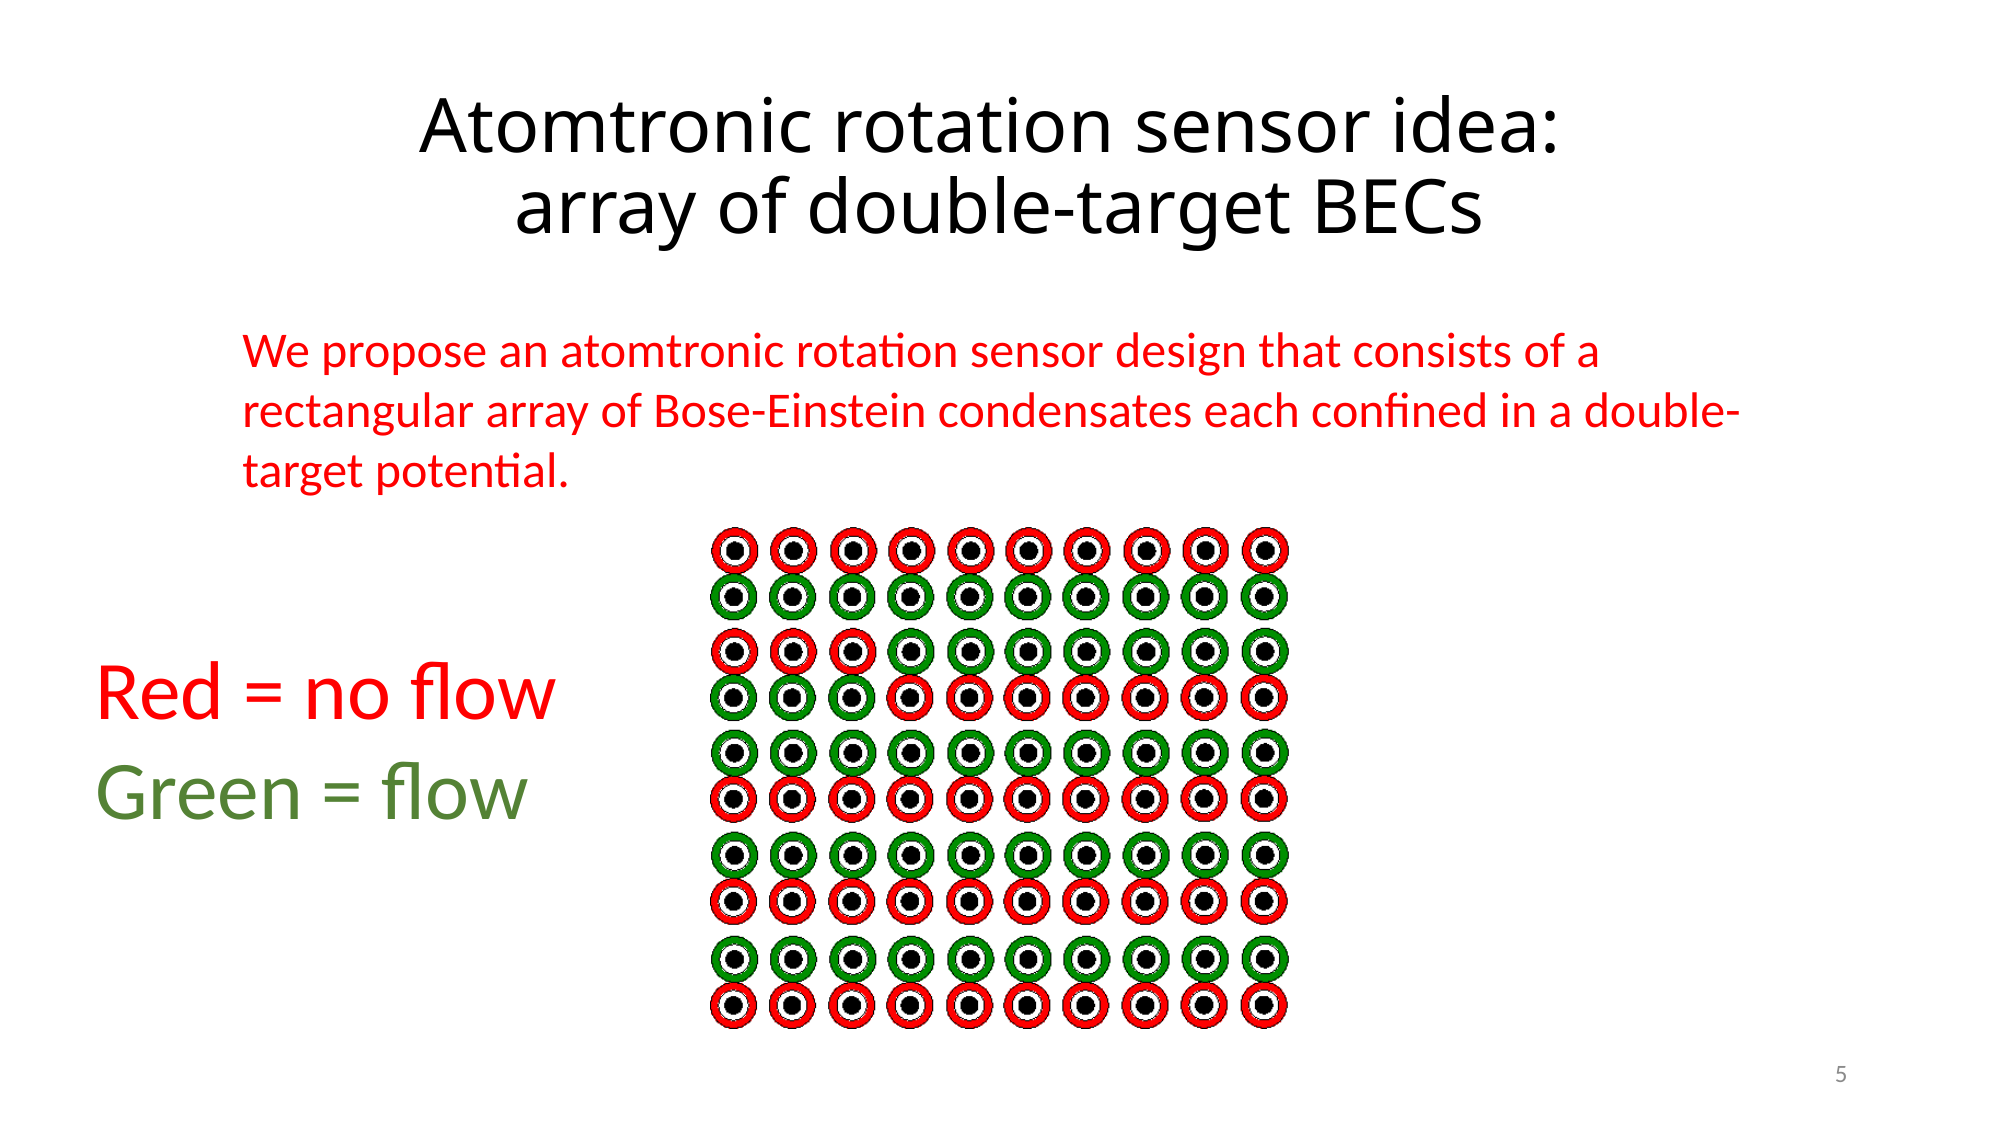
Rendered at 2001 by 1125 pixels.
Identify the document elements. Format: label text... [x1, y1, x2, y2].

title Atomtronic rotation sensor idea: array of double-target BECs [137, 59, 1863, 278]
text_box We propose an atomtronic rotation sensor design that consists of a rectangular array of Bose-Einstein condensates each confined in a double-target potential. [227, 310, 1773, 505]
slide_number 5 [1412, 1042, 1863, 1103]
picture [710, 526, 1290, 1029]
text_box Red = no flow Green = flow [80, 628, 577, 844]
